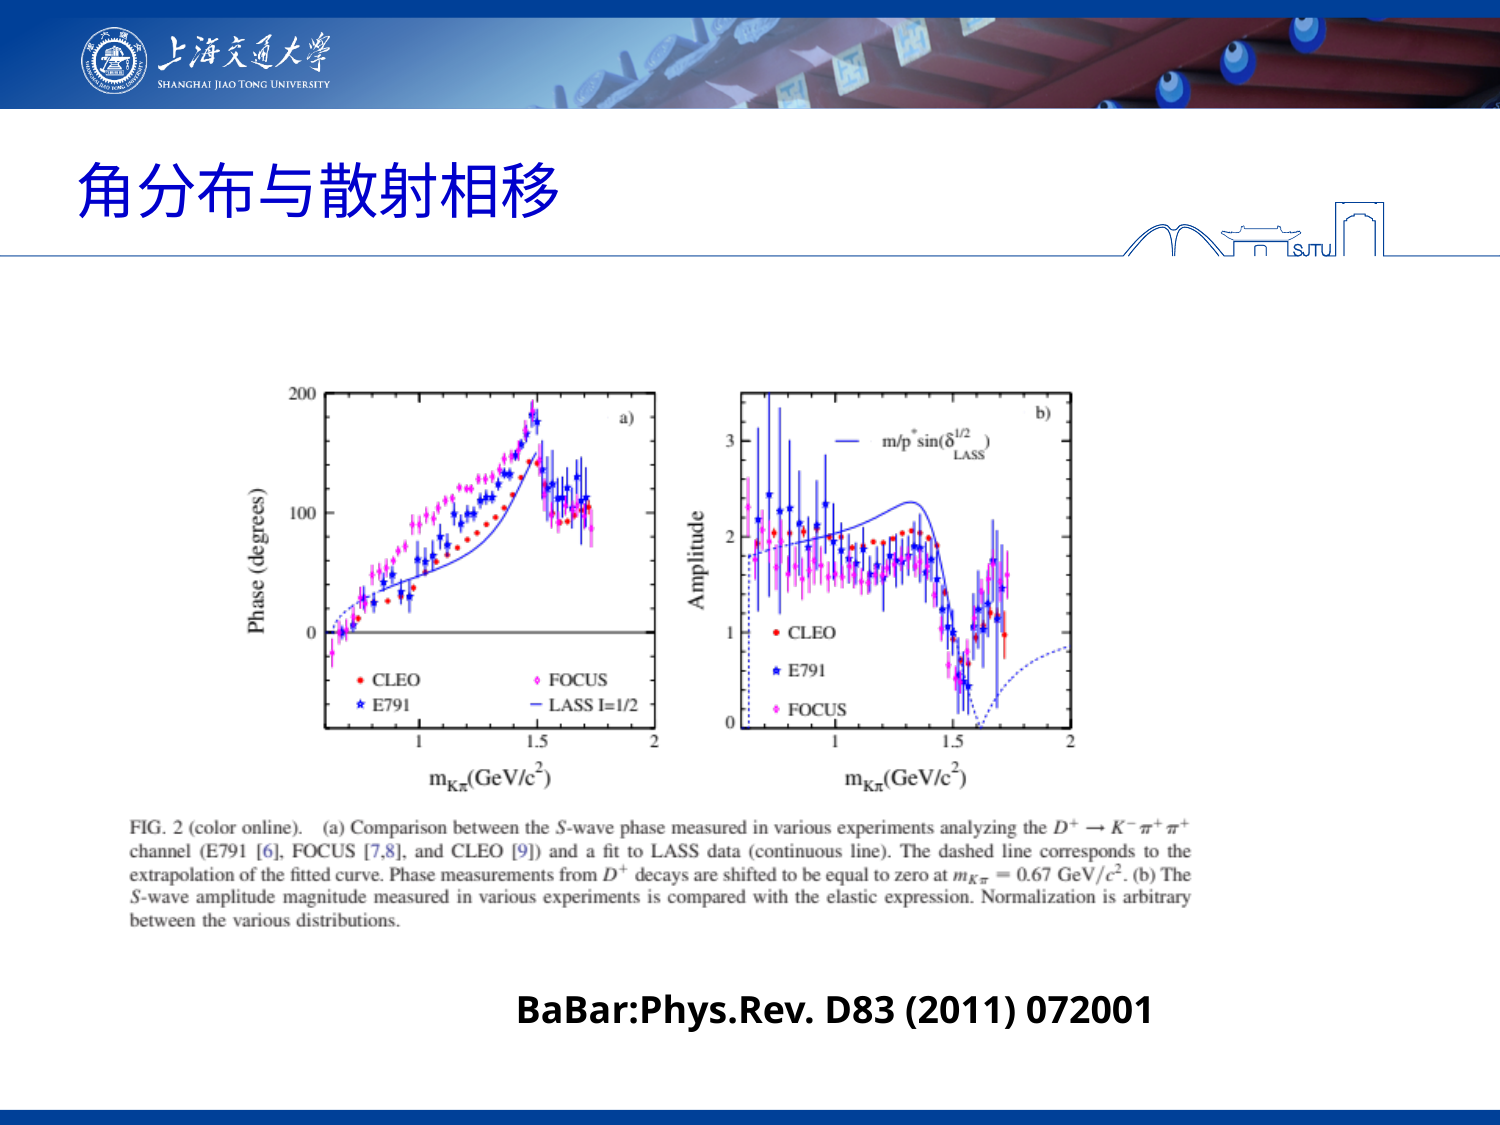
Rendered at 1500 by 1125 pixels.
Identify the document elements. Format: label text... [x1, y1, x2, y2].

text_box 角分布与散射相移 [60, 144, 1098, 233]
picture [0, 18, 1500, 109]
picture [117, 381, 1220, 938]
text_box BaBar:Phys.Rev. D83 (2011) 072001 [500, 979, 1181, 1039]
